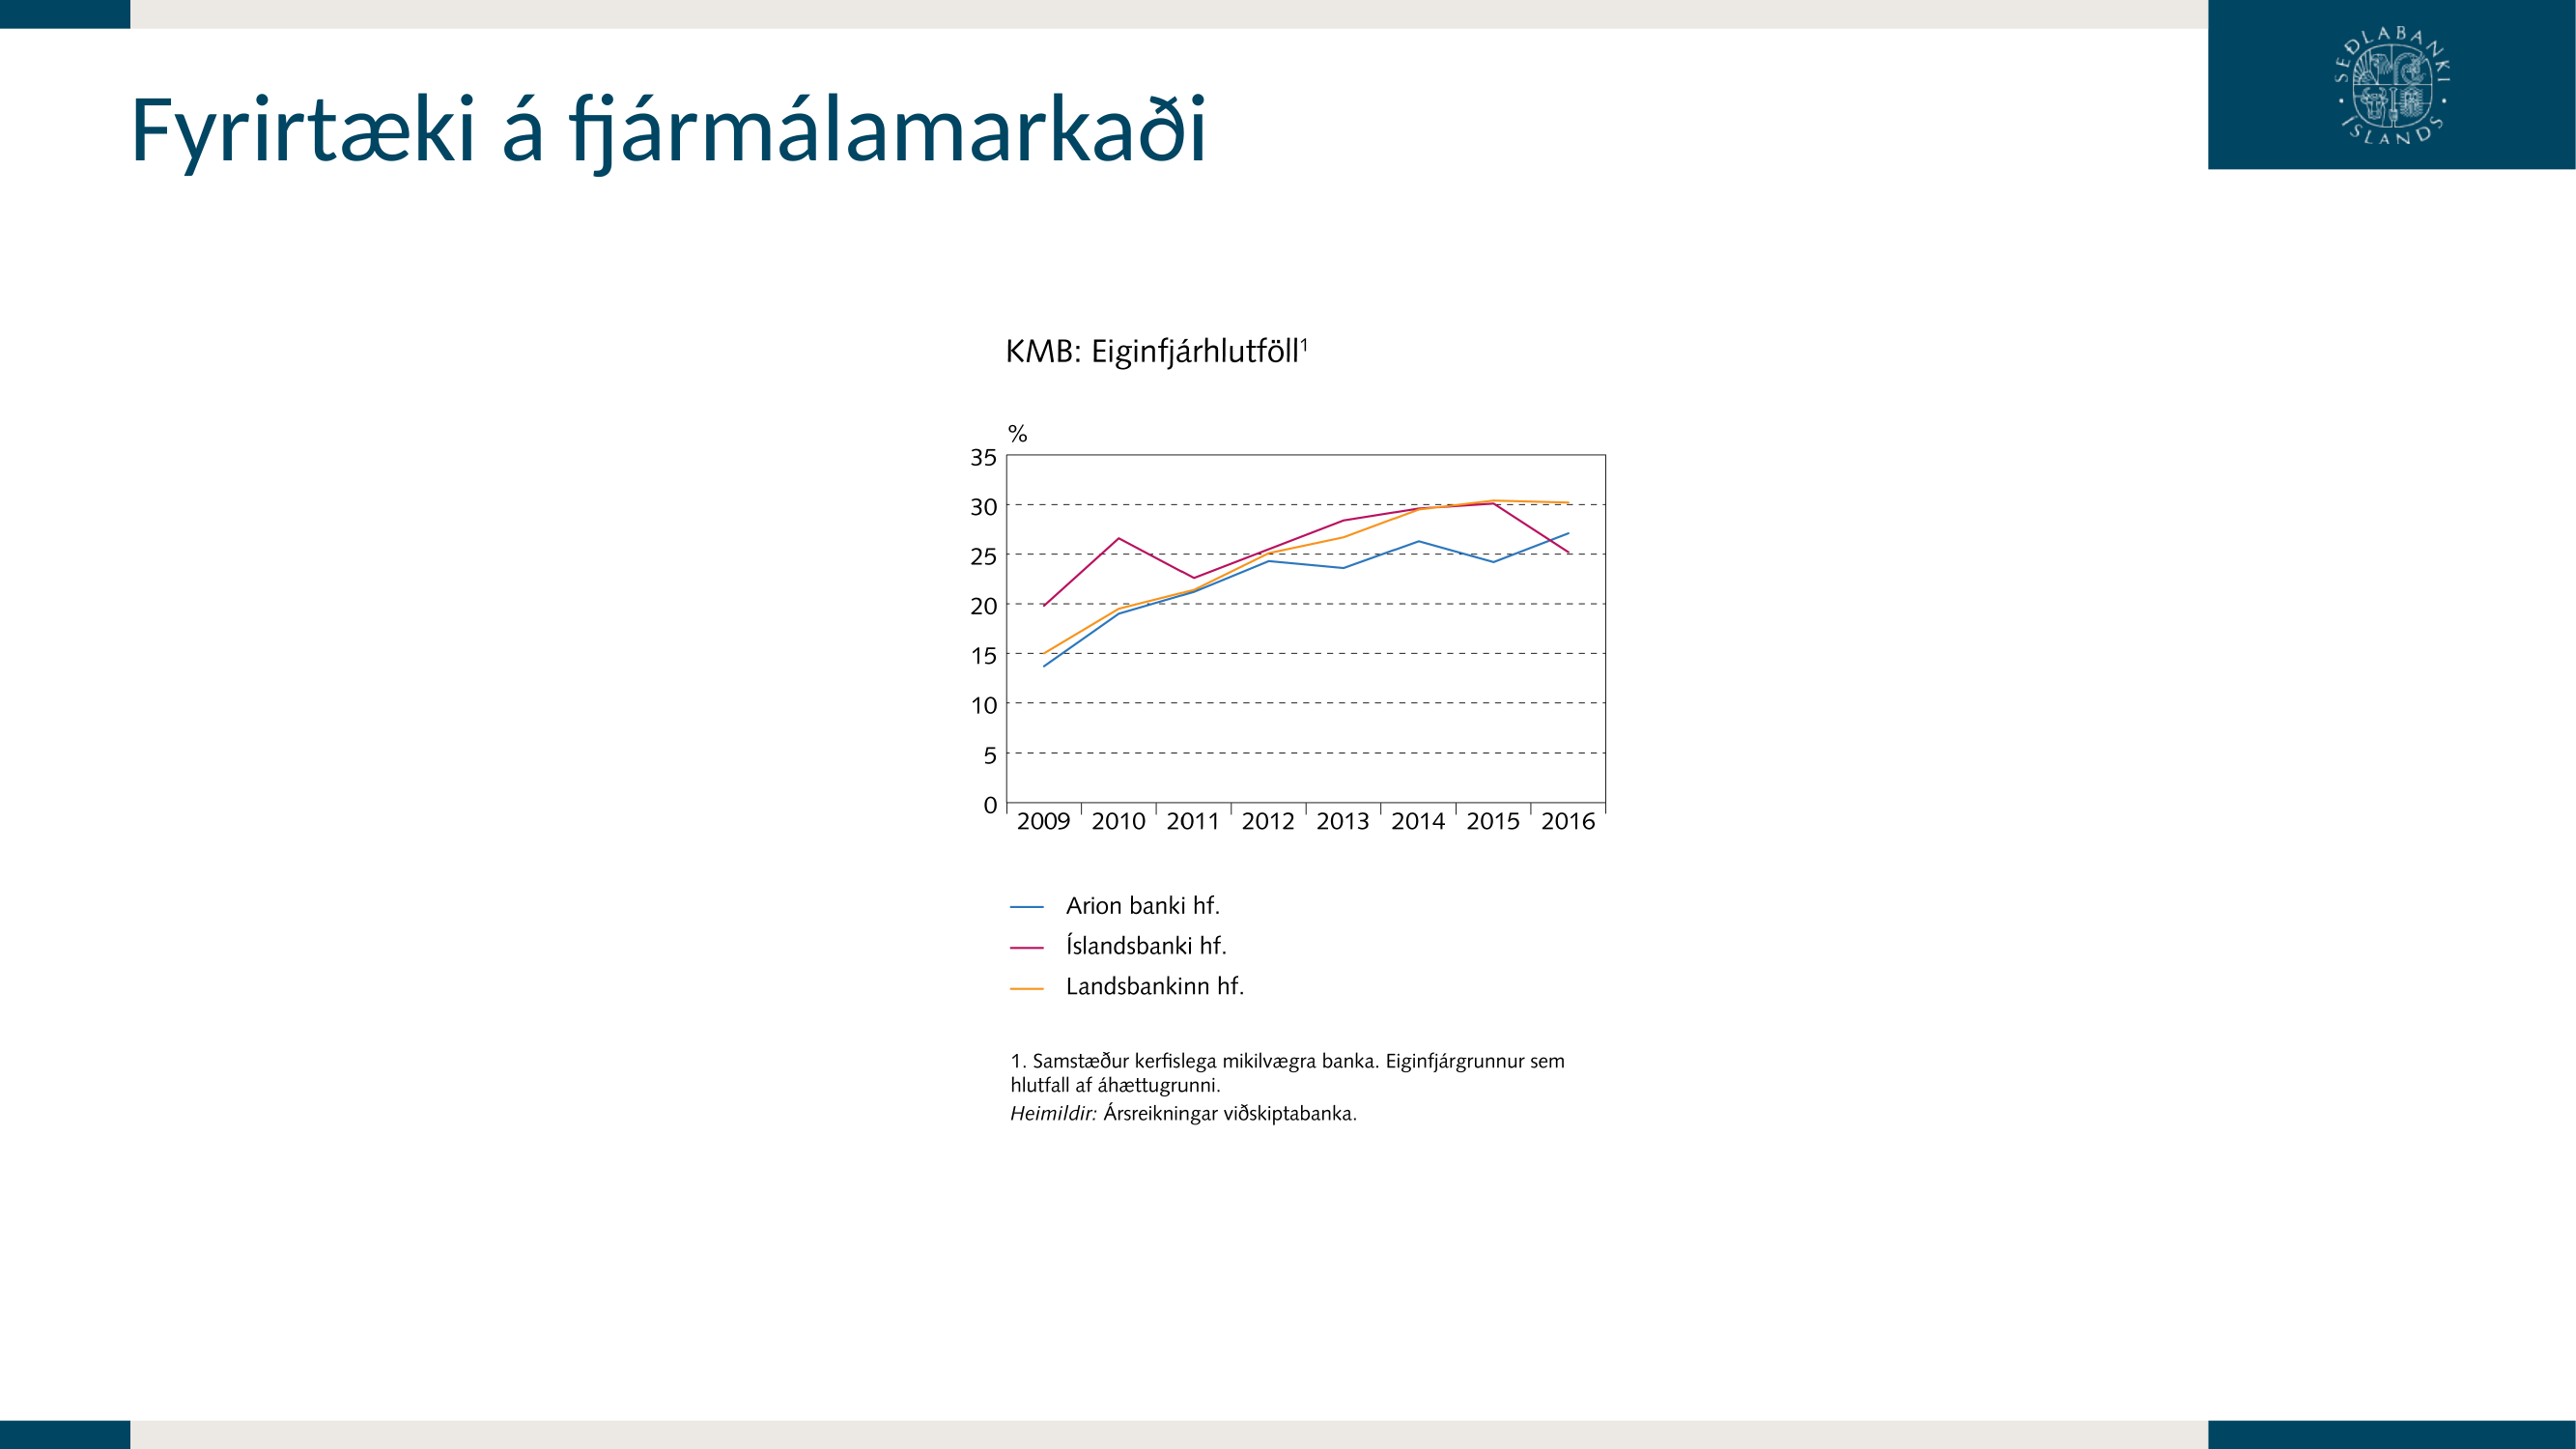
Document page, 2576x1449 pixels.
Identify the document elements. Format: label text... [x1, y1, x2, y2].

picture [970, 324, 1606, 1125]
title Fyrirtæki á fjármálamarkaði [129, 86, 2178, 290]
